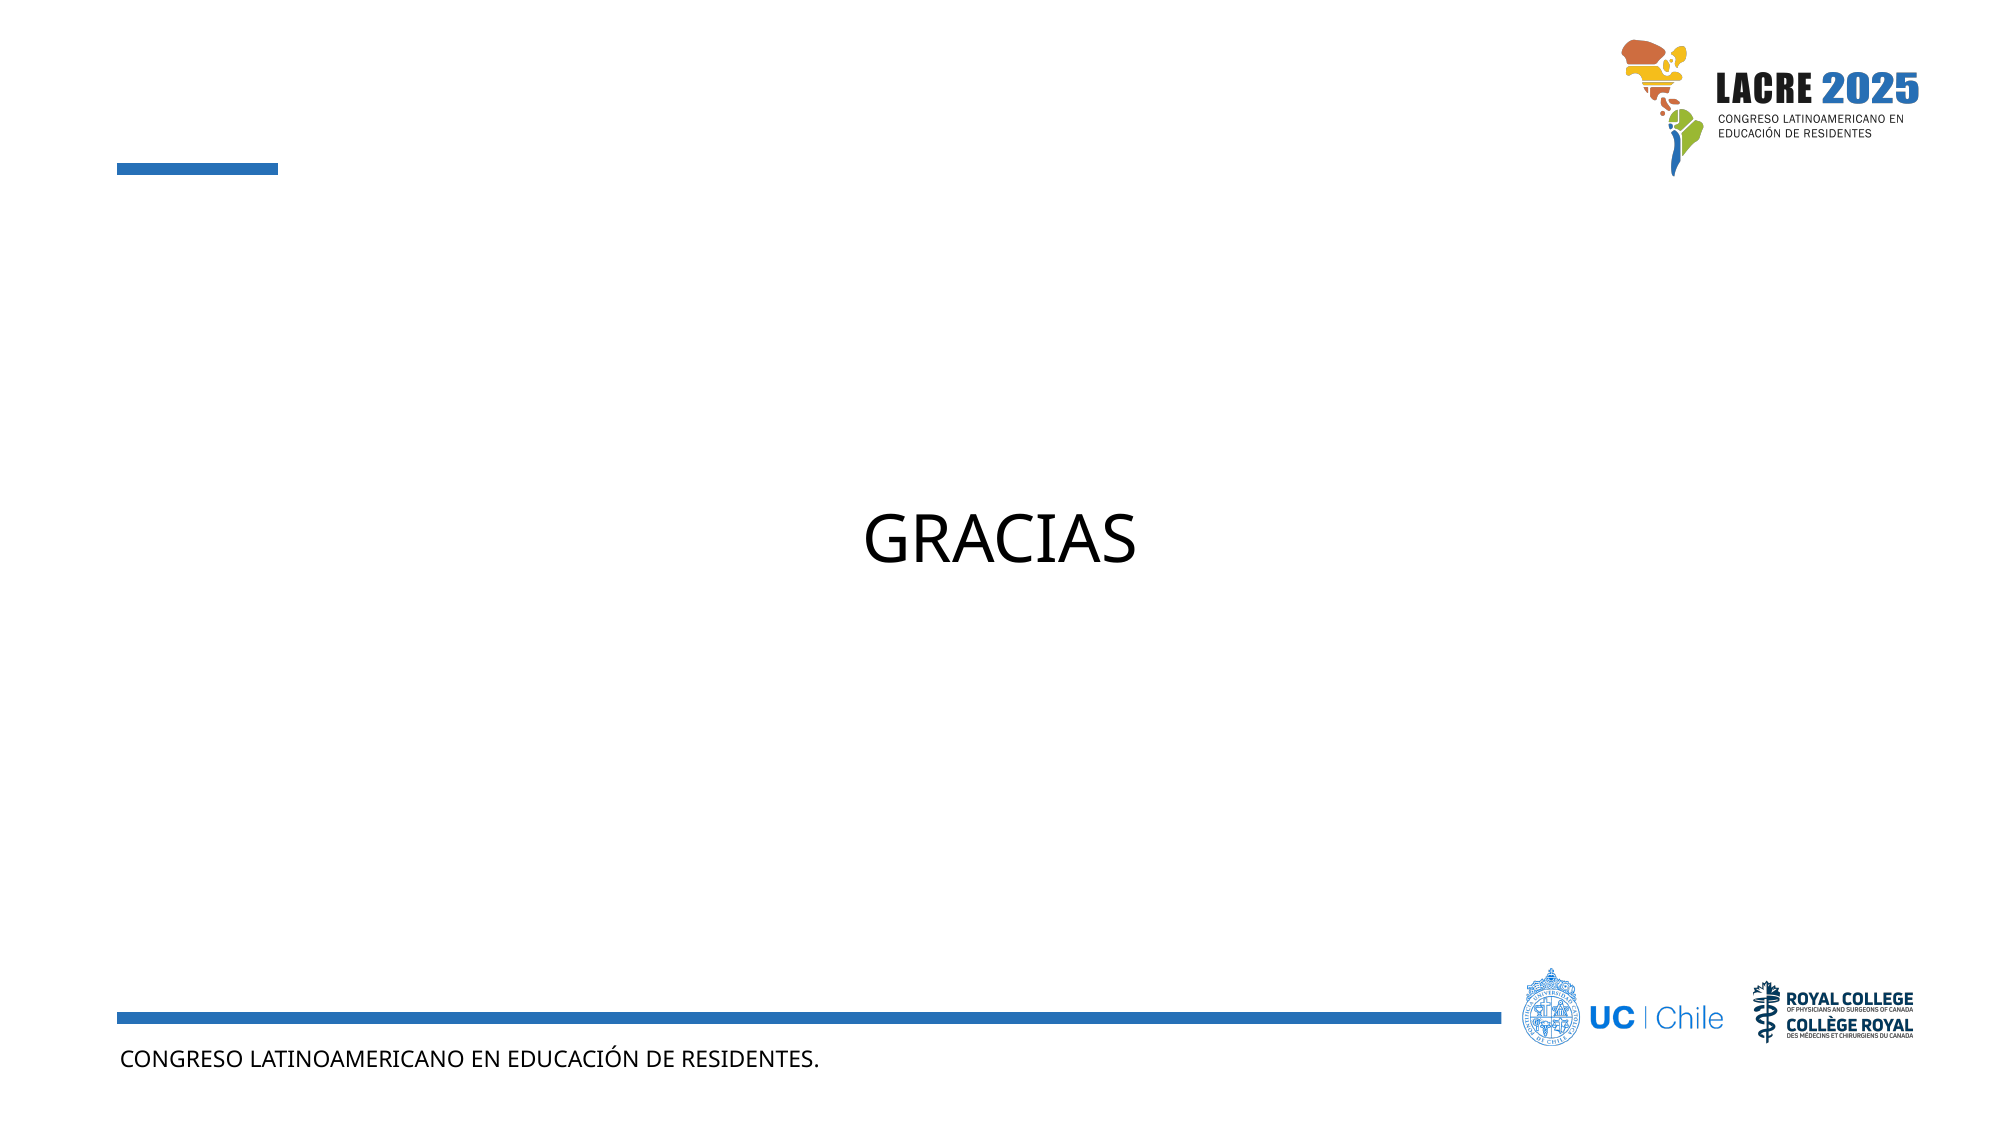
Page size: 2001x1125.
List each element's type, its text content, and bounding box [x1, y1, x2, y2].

picture [1522, 968, 1723, 1046]
text_box GRACIAS [104, 254, 1896, 892]
text_box [116, 1011, 1503, 1025]
text_box CONGRESO LATINOAMERICANO EN EDUCACIÓN DE RESIDENTES. [105, 1036, 1113, 1079]
picture [1745, 973, 1921, 1051]
picture [1598, 15, 1942, 201]
